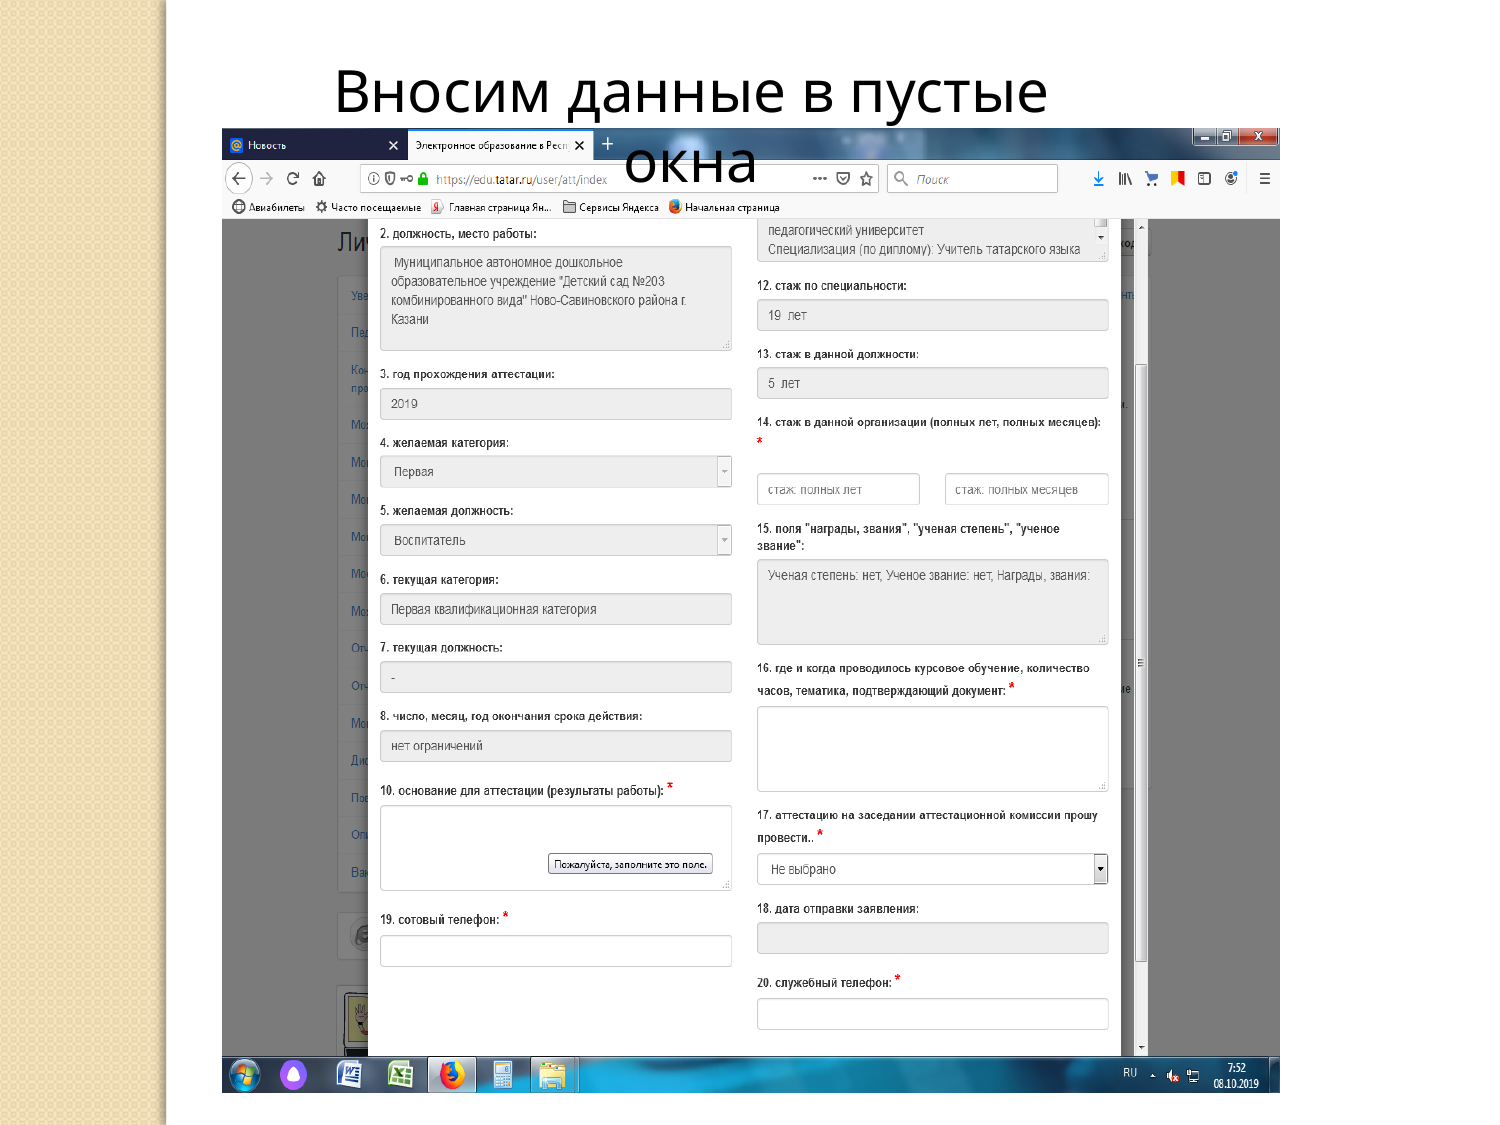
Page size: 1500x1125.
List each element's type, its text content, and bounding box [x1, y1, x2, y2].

text_box Вносим данные в пустые окна [292, 46, 1090, 125]
picture [222, 128, 1281, 1094]
